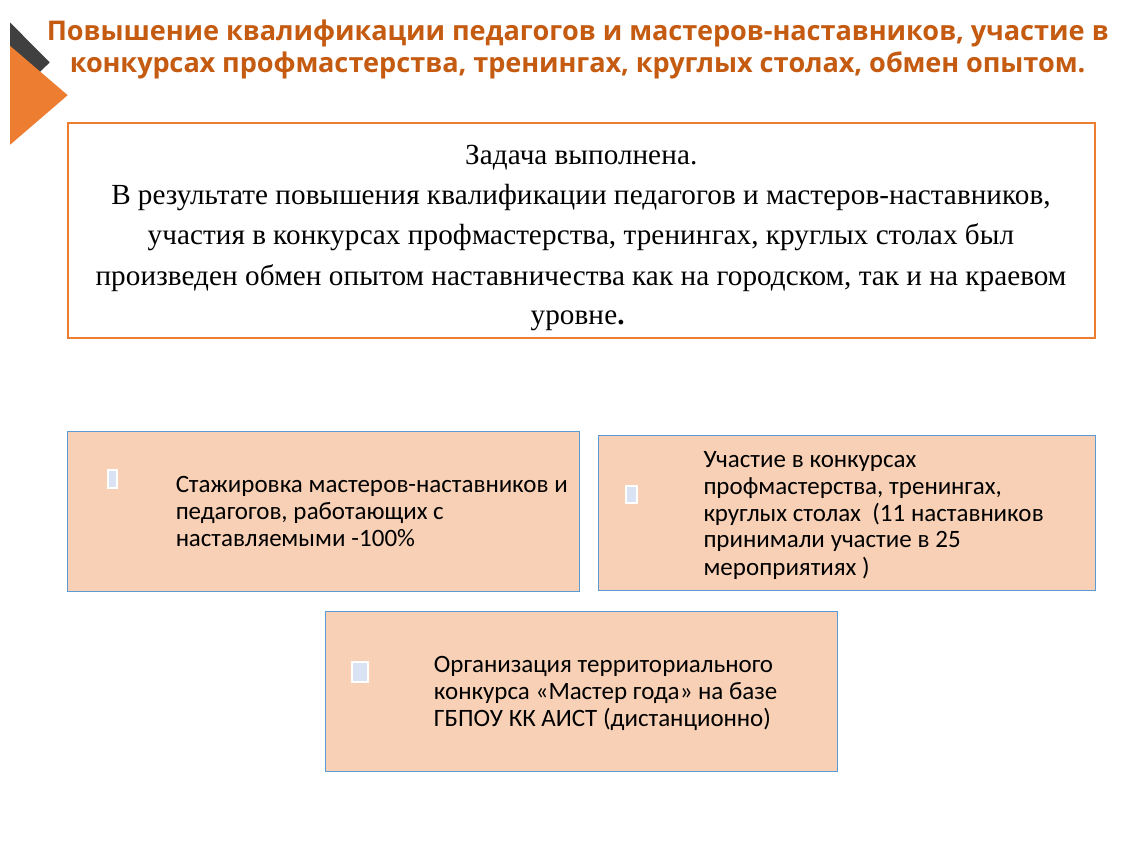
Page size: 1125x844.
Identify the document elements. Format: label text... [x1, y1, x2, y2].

text_box Повышение квалификации педагогов и мастеров-наставников, участие в конкурсах профмастерства, тренингах, круглых столах, обмен опытом. [30, 13, 1125, 79]
text_box [10, 45, 68, 145]
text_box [67, 431, 1096, 773]
text_box [10, 22, 30, 62]
text_box Задача выполнена. В результате повышения квалификации педагогов и мастеров-наставников, участия в конкурсах профмастерства, тренингах, круглых столах был произведен обмен опытом наставничества как на городском, так и на краевом уровне. [67, 122, 1096, 339]
